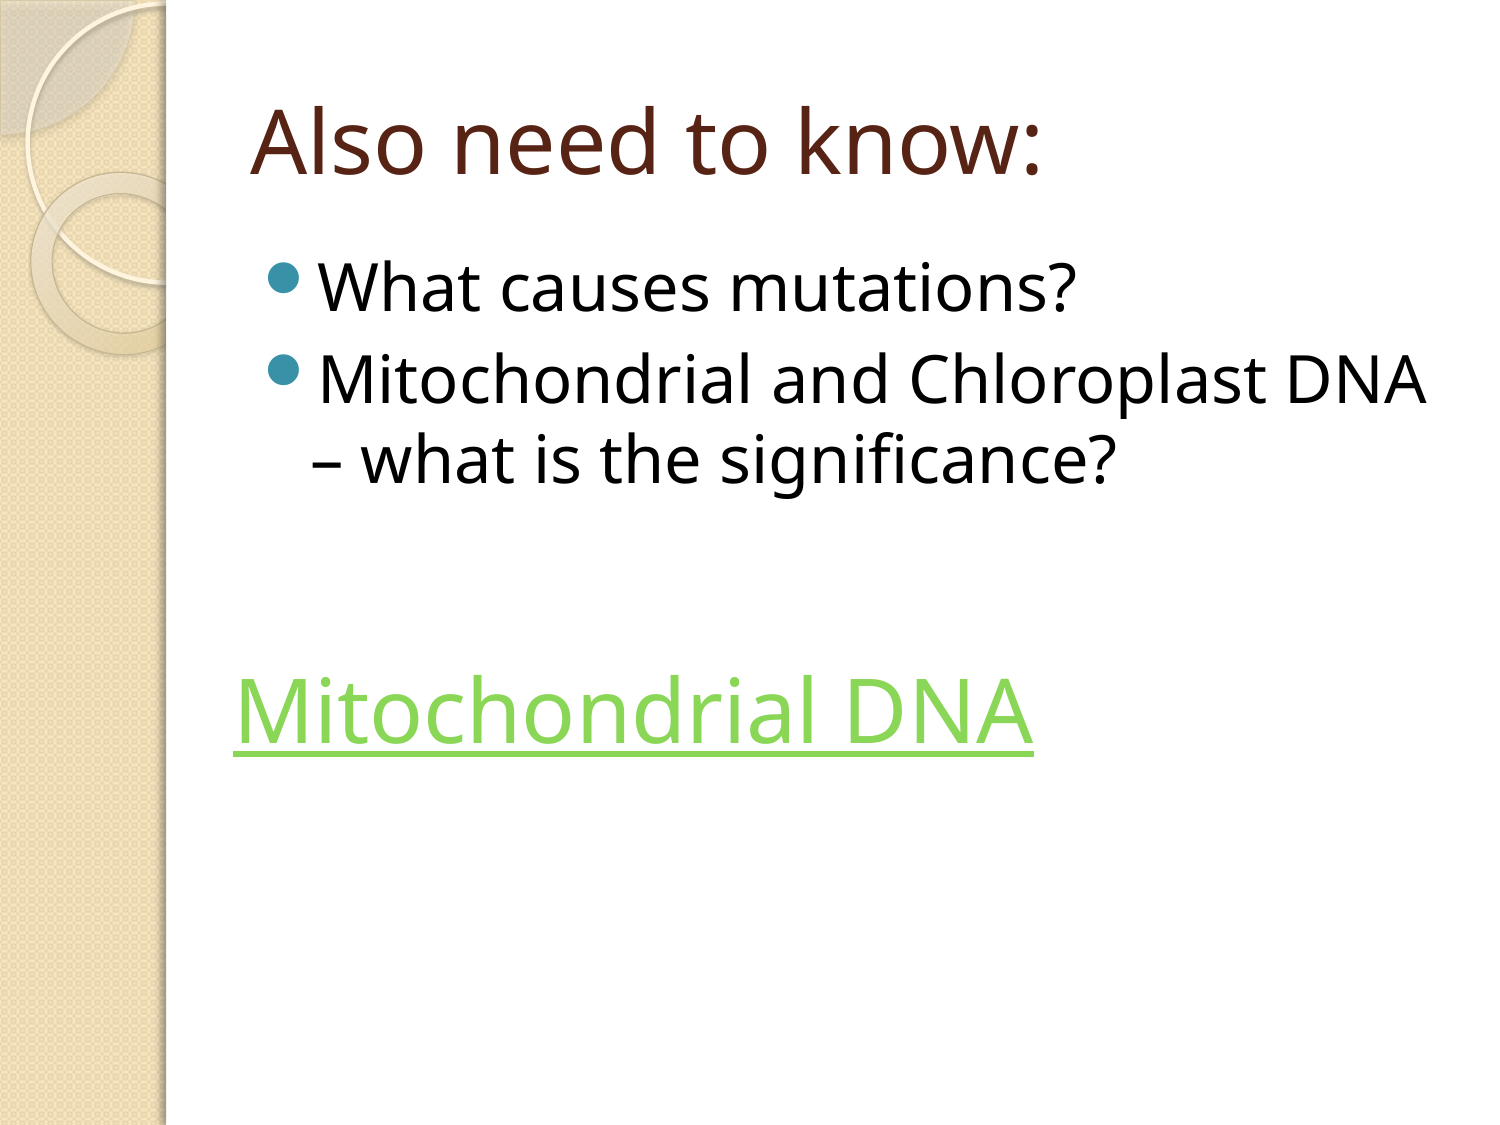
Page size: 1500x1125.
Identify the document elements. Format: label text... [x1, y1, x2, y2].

list What causes mutations? Mitochondrial and Chloroplast DNA – what is the significance? [235, 237, 1466, 1025]
title Also need to know: [235, 45, 1466, 233]
text_box Mitochondrial DNA [218, 621, 1449, 809]
